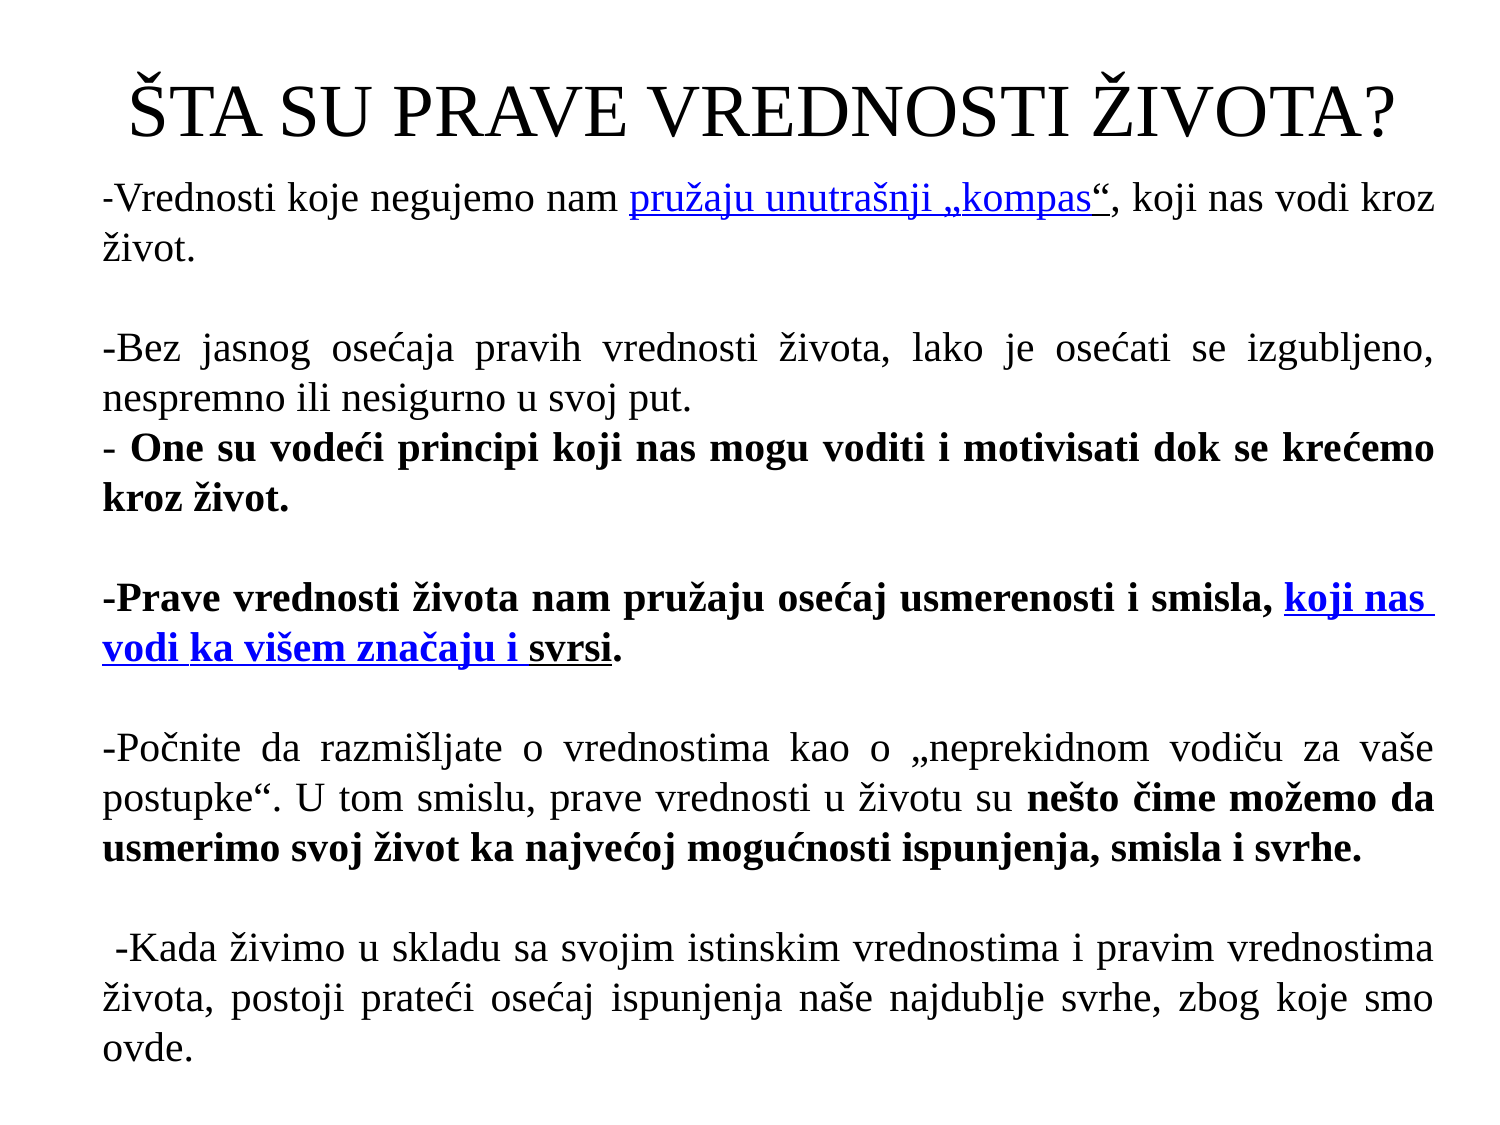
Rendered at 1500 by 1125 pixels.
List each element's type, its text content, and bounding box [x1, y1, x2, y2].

title ŠTA SU PRAVE VREDNOSTI ŽIVOTA? [87, 50, 1438, 162]
text_box -Vrednosti koje negujemo nam pružaju unutrašnji „kompas“, koji nas vodi kroz život. -Bez jasnog osećaja pravih vrednosti života, lako je osećati se izgubljeno, nespremno ili nesigurno u svoj put. - One su vodeći principi koji nas mogu voditi i motivisati dok se krećemo kroz život. -Prave vrednosti života nam pružaju osećaj usmerenosti i smisla, koji nas vodi ka višem značaju i svrsi. -Počnite da razmišljate o vrednostima kao o „neprekidnom vodiču za vaše postupke“. U tom smislu, prave vrednosti u životu su nešto čime možemo da usmerimo svoj život ka najvećoj mogućnosti ispunjenja, smisla i svrhe. -Kada živimo u skladu sa svojim istinskim vrednostima i pravim vrednostima života, postoji prateći osećaj ispunjenja naše najdublje svrhe, zbog koje smo ovde. [87, 162, 1450, 1078]
